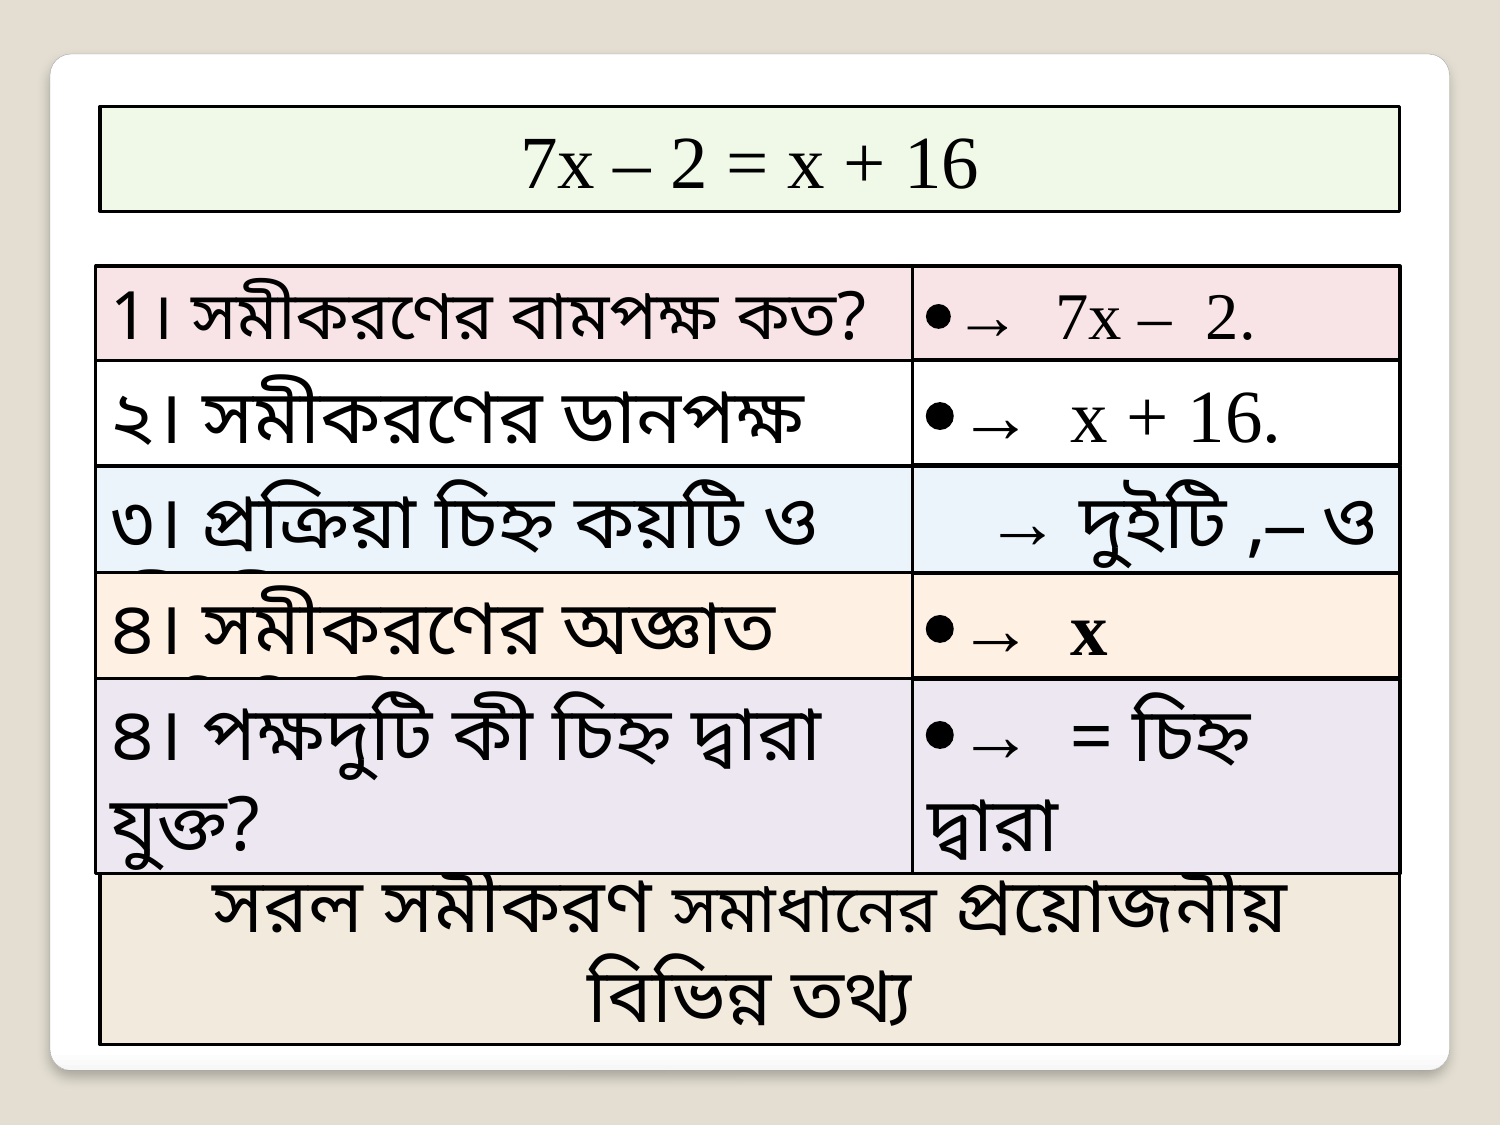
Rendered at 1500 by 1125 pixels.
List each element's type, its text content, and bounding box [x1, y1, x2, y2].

text_box → 7x – 2. [912, 266, 1400, 360]
text_box ২। সমীকরণের ডানপক্ষ কত? [95, 360, 913, 466]
text_box 1। সমীকরণের বামপক্ষ কত? [95, 266, 912, 360]
text_box 7x – 2 = x + 16 [99, 106, 1400, 212]
text_box ৪। পক্ষদুটি কী চিহ্ন দ্বারা যুক্ত? [95, 678, 913, 874]
text_box → = চিহ্ন দ্বারা [912, 679, 1400, 874]
text_box সরল সমীকরণ সমাধানের প্রয়োজনীয় বিভিন্ন তথ্য [99, 874, 1400, 1045]
text_box → x + 16. [912, 360, 1400, 465]
text_box → x [912, 573, 1400, 678]
text_box → দুইটি ,– ও + [912, 466, 1400, 573]
text_box ৪। সমীকরণের অজ্ঞাত রাশিটি কী? [95, 572, 913, 678]
text_box ৩। প্রক্রিয়া চিহ্ন কয়টি ও কী কী? [95, 466, 912, 572]
